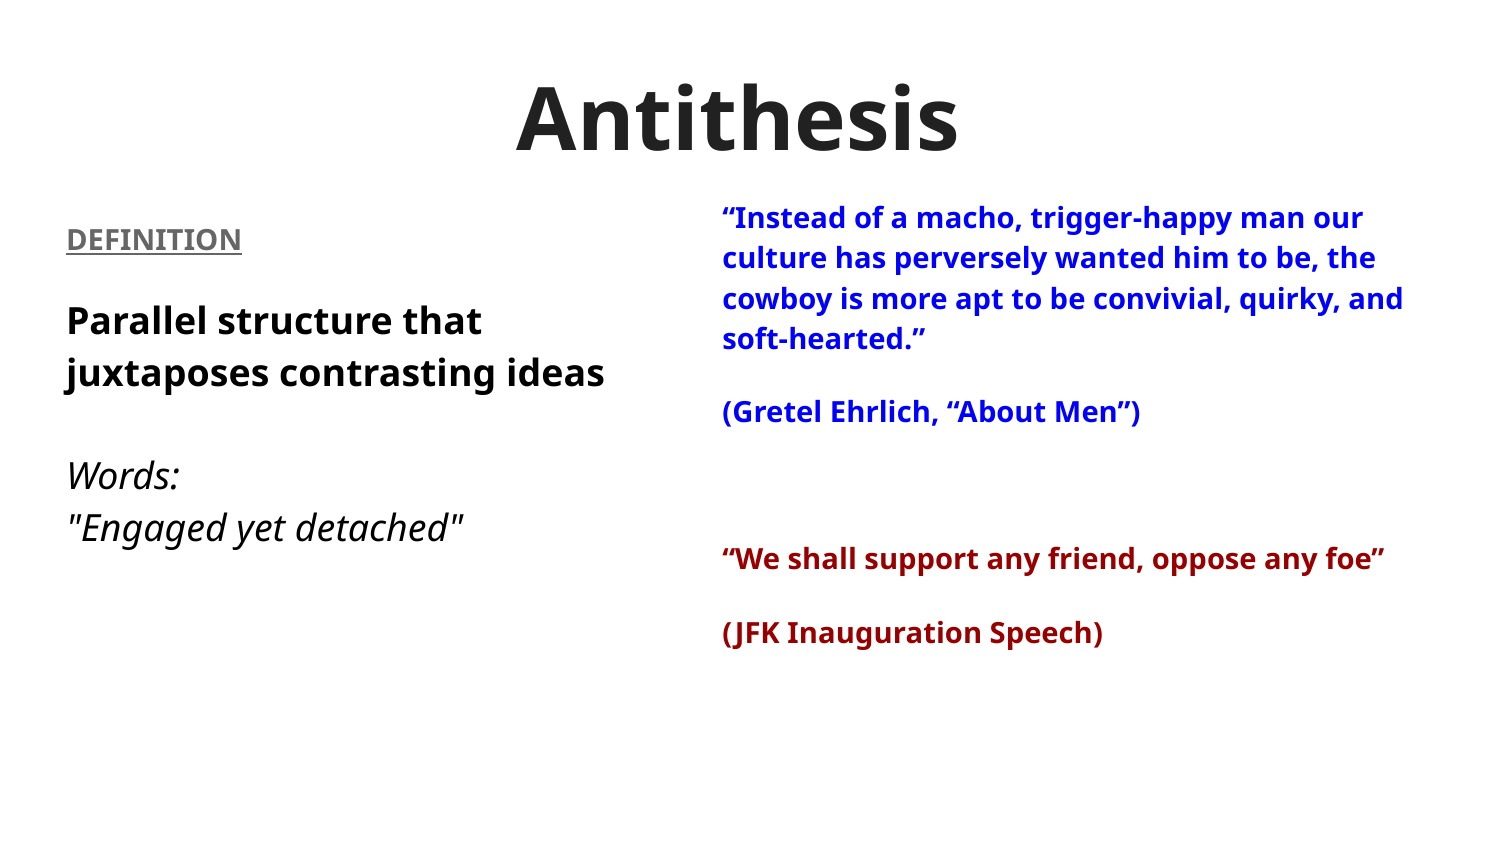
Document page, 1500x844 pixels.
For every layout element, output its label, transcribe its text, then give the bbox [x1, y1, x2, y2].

title Antithesis [50, 47, 1450, 180]
list DEFINITION Parallel structure that juxtaposes contrasting ideas Words: "Engaged yet detached" [50, 201, 707, 750]
list “Instead of a macho, trigger-happy man our culture has perversely wanted him to be, the cowboy is more apt to be convivial, quirky, and soft-hearted.” (Gretel Ehrlich, “About Men”) “We shall support any friend, oppose any foe” (JFK Inauguration Speech) [707, 179, 1481, 813]
